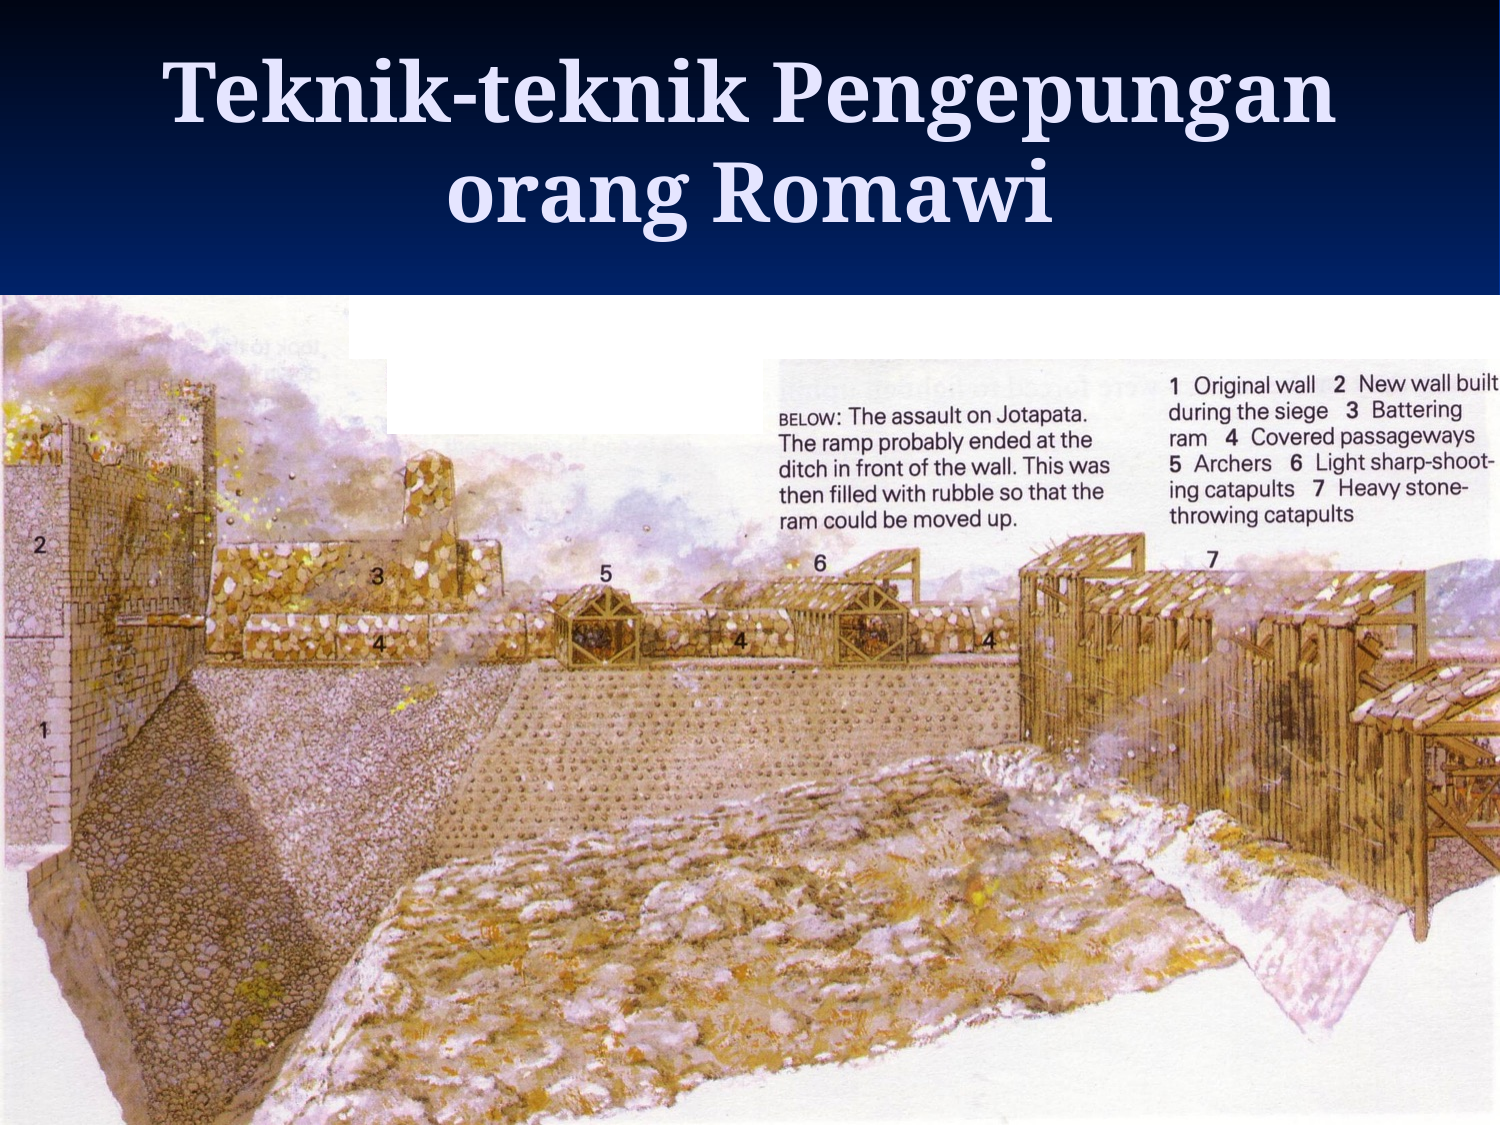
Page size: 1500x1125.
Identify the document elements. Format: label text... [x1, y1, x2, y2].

title Teknik-teknik Pengepungan orang Romawi [75, 45, 1425, 233]
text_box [0, 295, 1500, 1125]
